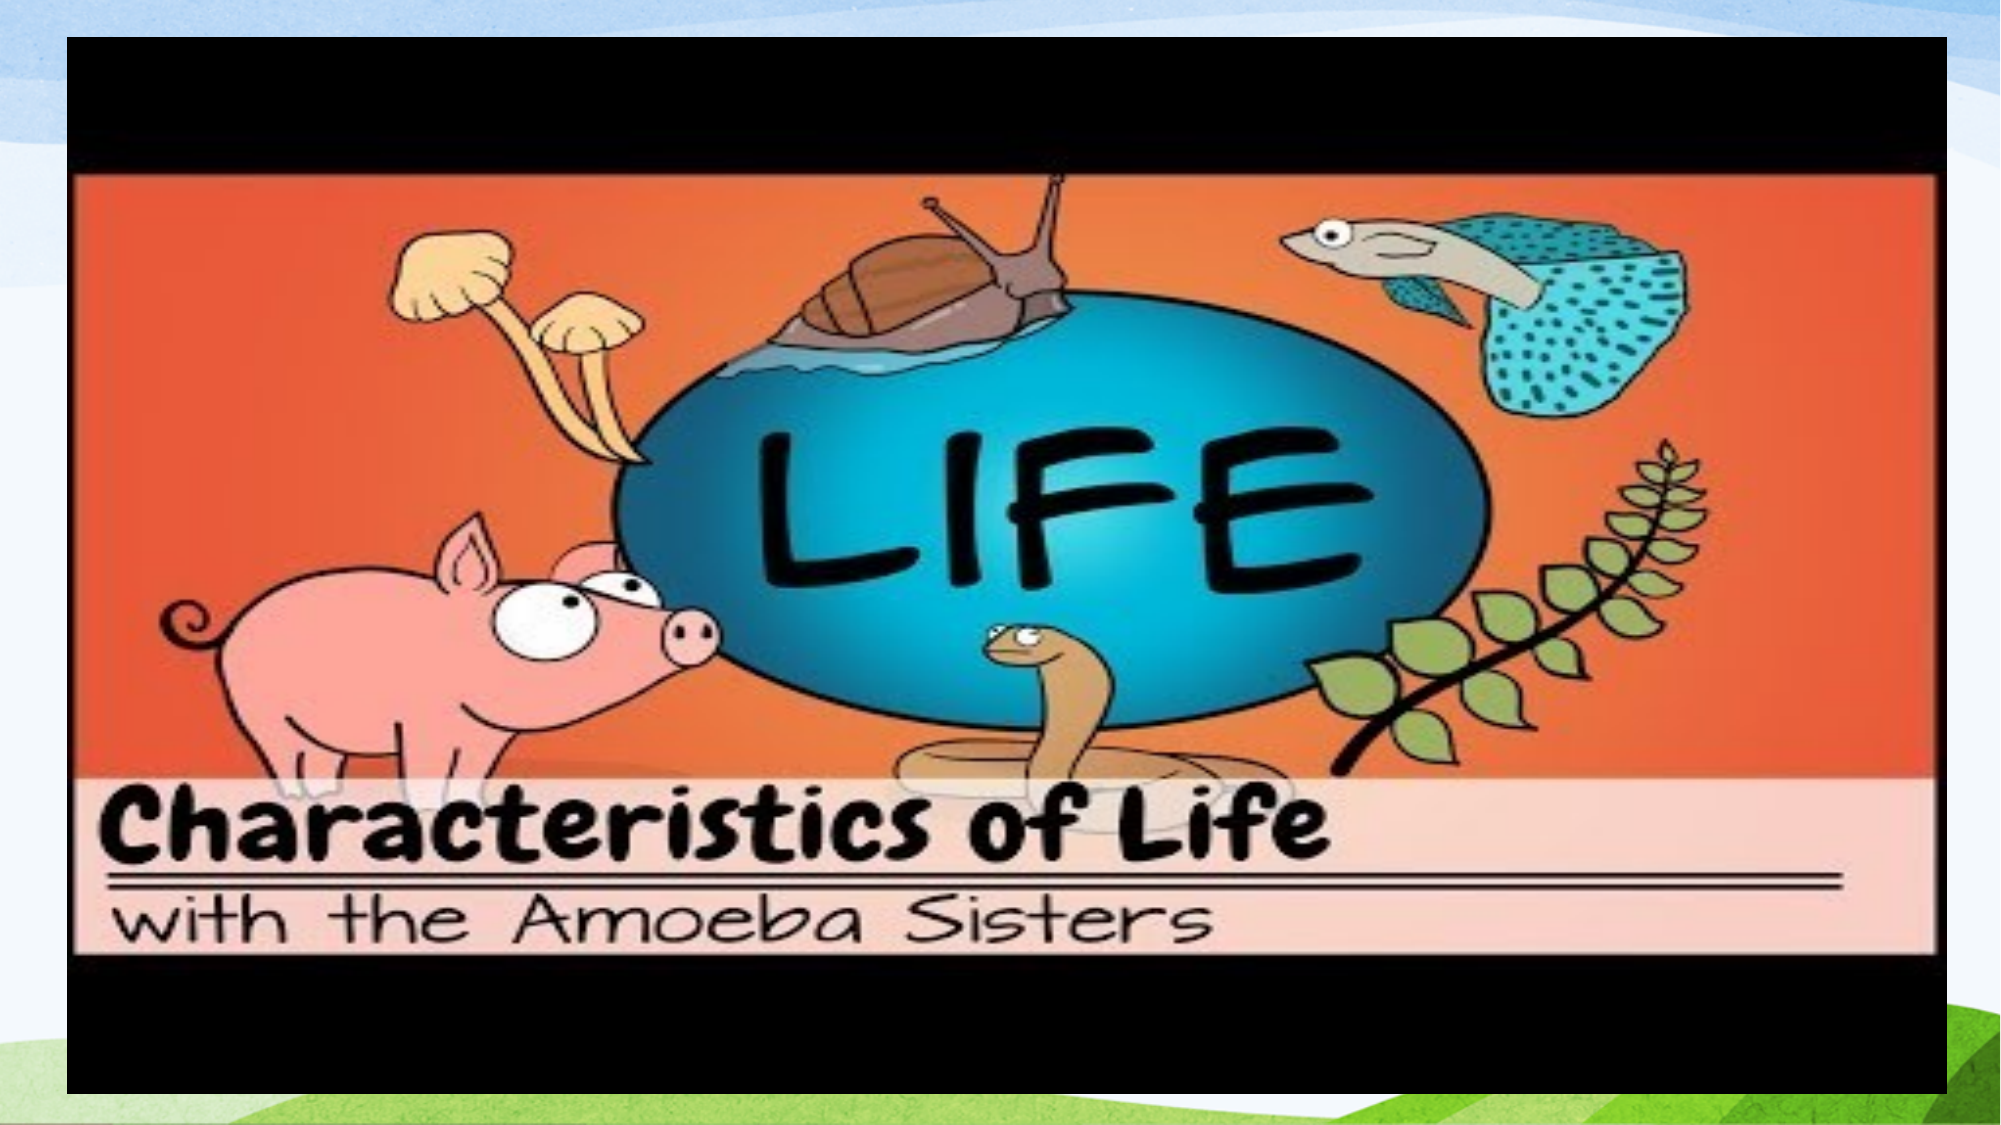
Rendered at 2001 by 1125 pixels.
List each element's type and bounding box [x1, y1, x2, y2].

picture [0, 0, 2001, 1125]
text_box [66, 36, 1948, 1095]
